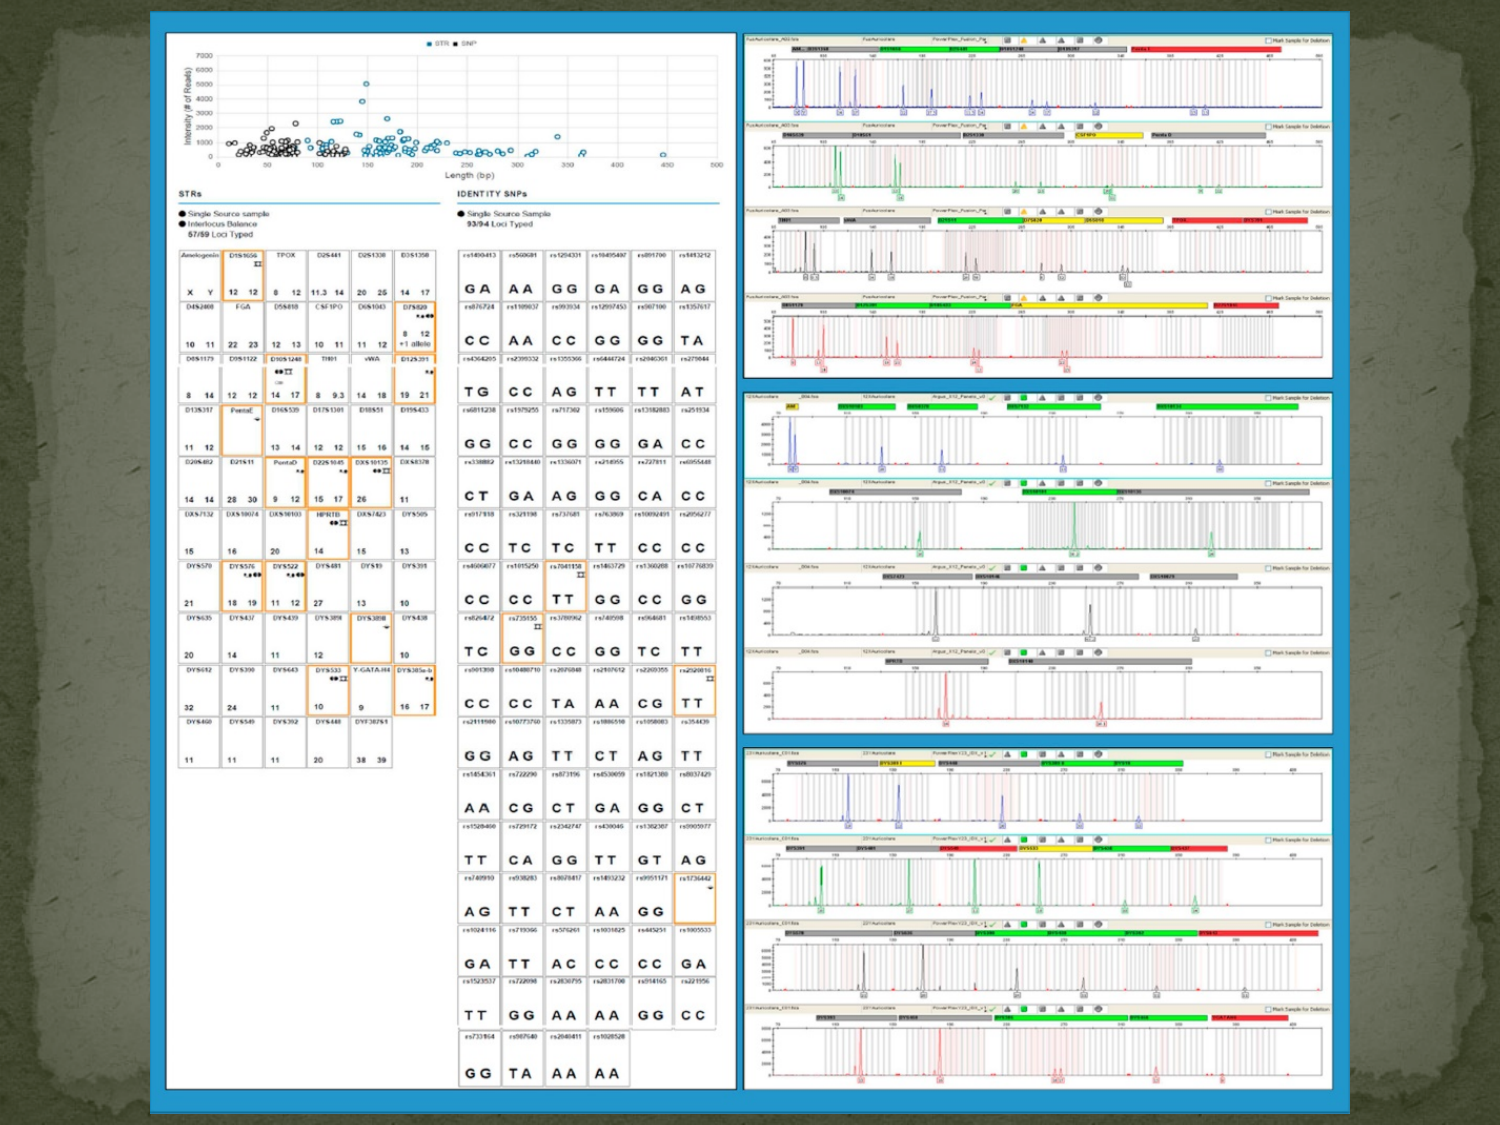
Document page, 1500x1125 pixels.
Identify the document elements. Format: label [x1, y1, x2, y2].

list [154, 15, 1347, 1111]
